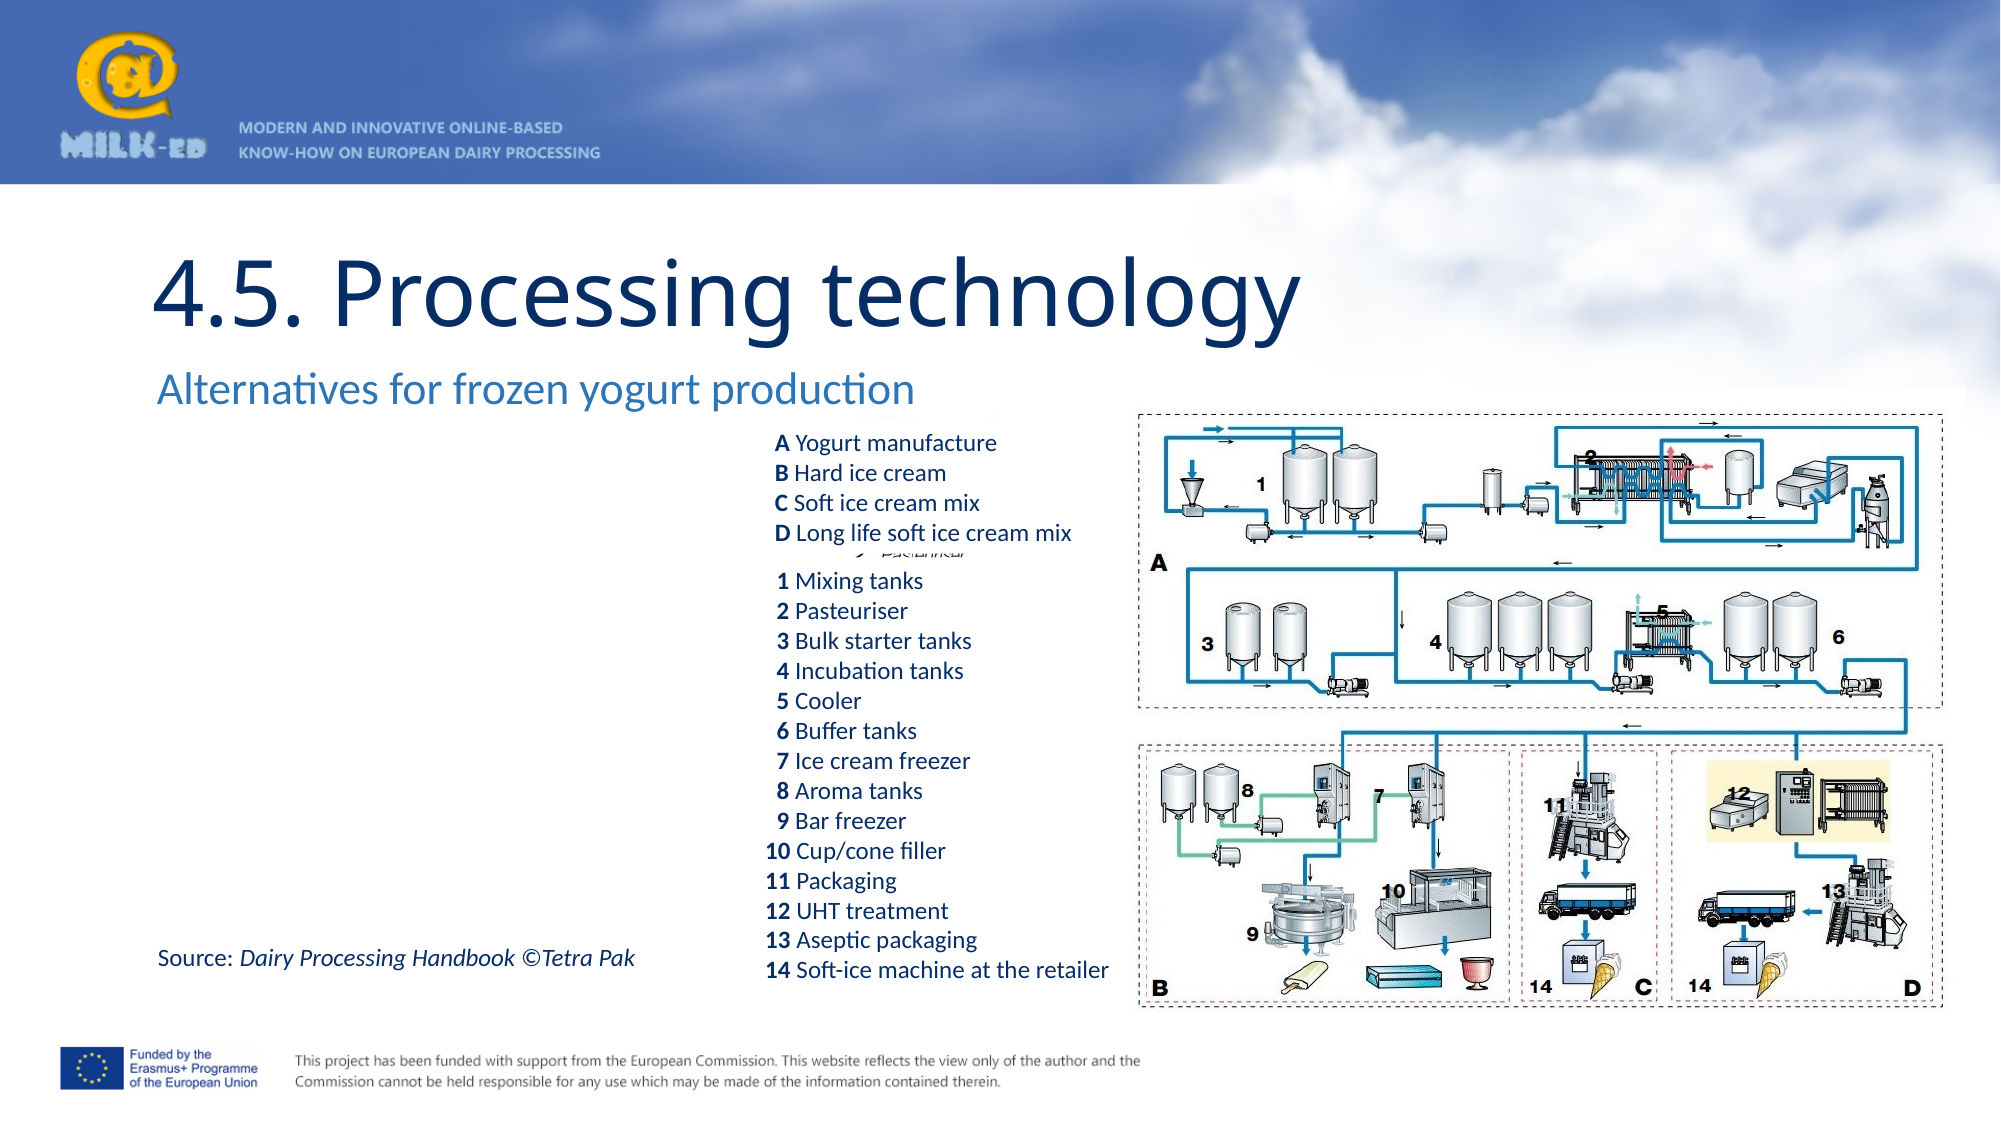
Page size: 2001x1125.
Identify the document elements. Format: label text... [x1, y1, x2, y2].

title 4.5. Processing technology [137, 188, 1735, 406]
text_box A Yogurt manufacture B Hard ice cream C Soft ice cream mix D Long life soft ice cream mix [760, 419, 834, 554]
text_box Alternatives for frozen yogurt production [142, 357, 931, 422]
text_box 1 Mixing tanks 2 Pasteuriser 3 Bulk starter tanks 4 Incubation tanks 5 Cooler 6 Buffer tanks 7 Ice cream freezer 8 Aroma tanks 9 Bar freezer 10 Cup/cone filler 11 Packaging 12 UHT treatment 13 Aseptic packaging 14 Soft-ice machine at the retailer [750, 557, 834, 992]
text_box Source: Dairy Processing Handbook ©Tetra Pak [143, 934, 651, 979]
picture [0, 0, 2001, 1125]
